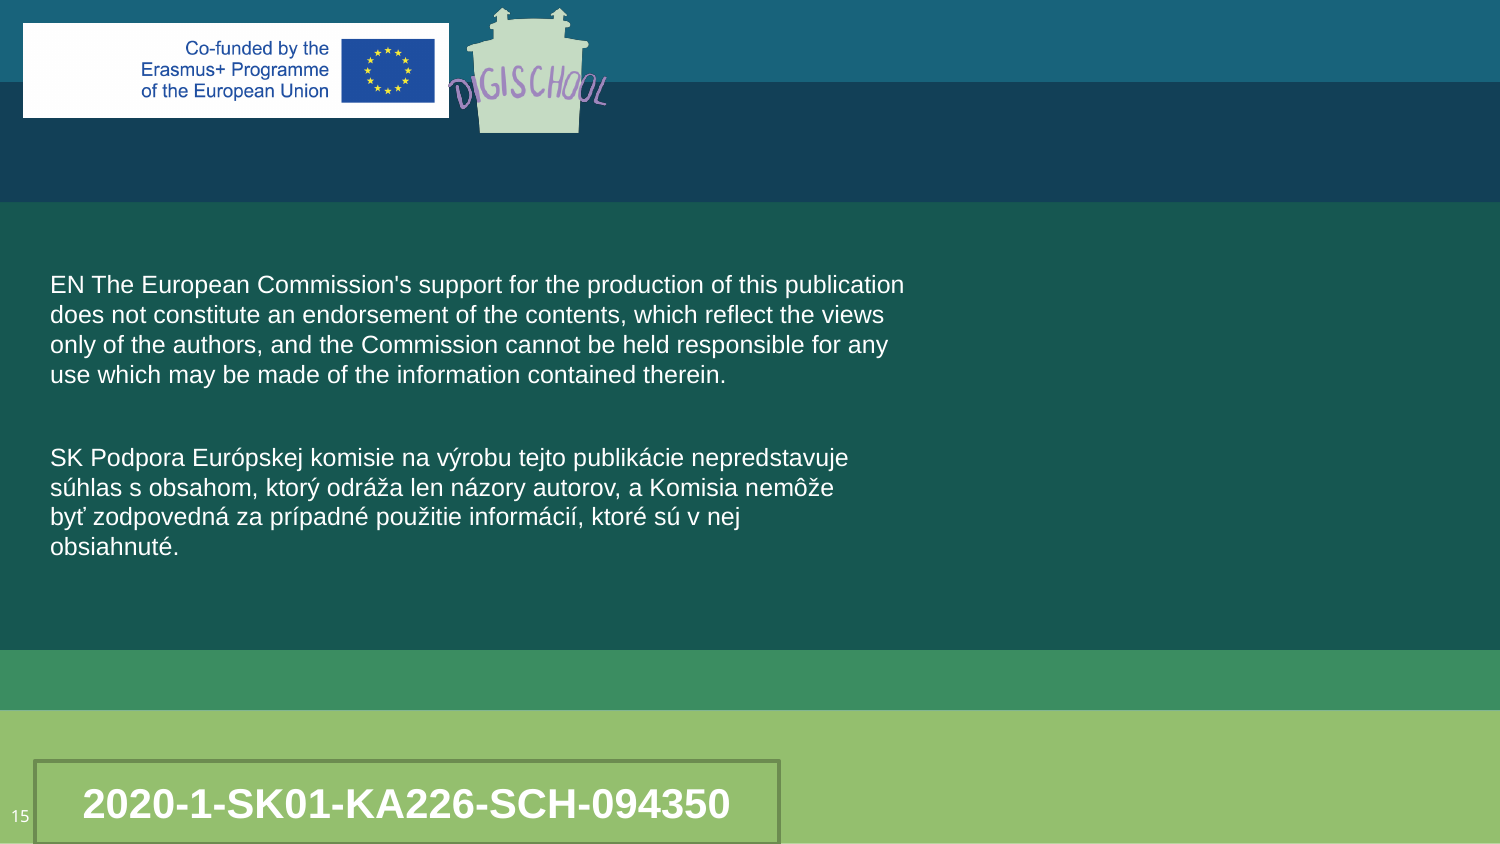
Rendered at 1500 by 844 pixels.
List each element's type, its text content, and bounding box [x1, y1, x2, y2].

subtitle EN The European Commission's support for the production of this publication does not constitute an endorsement of the contents, which reflect the views only of the authors, and the Commission cannot be held responsible for any use which may be made of the information contained therein. [35, 234, 938, 422]
text_box SK Podpora Európskej komisie na výrobu tejto publikácie nepredstavuje súhlas s obsahom, ktorý odráža len názory autorov, a Komisia nemôže byť zodpovedná za prípadné použitie informácií, ktoré sú v nej obsiahnuté. [35, 433, 879, 569]
slide_number ‹#› [0, 790, 34, 844]
text_box 2020-1-SK01-KA226-SCH-094350 [34, 760, 779, 844]
picture [23, 7, 607, 134]
